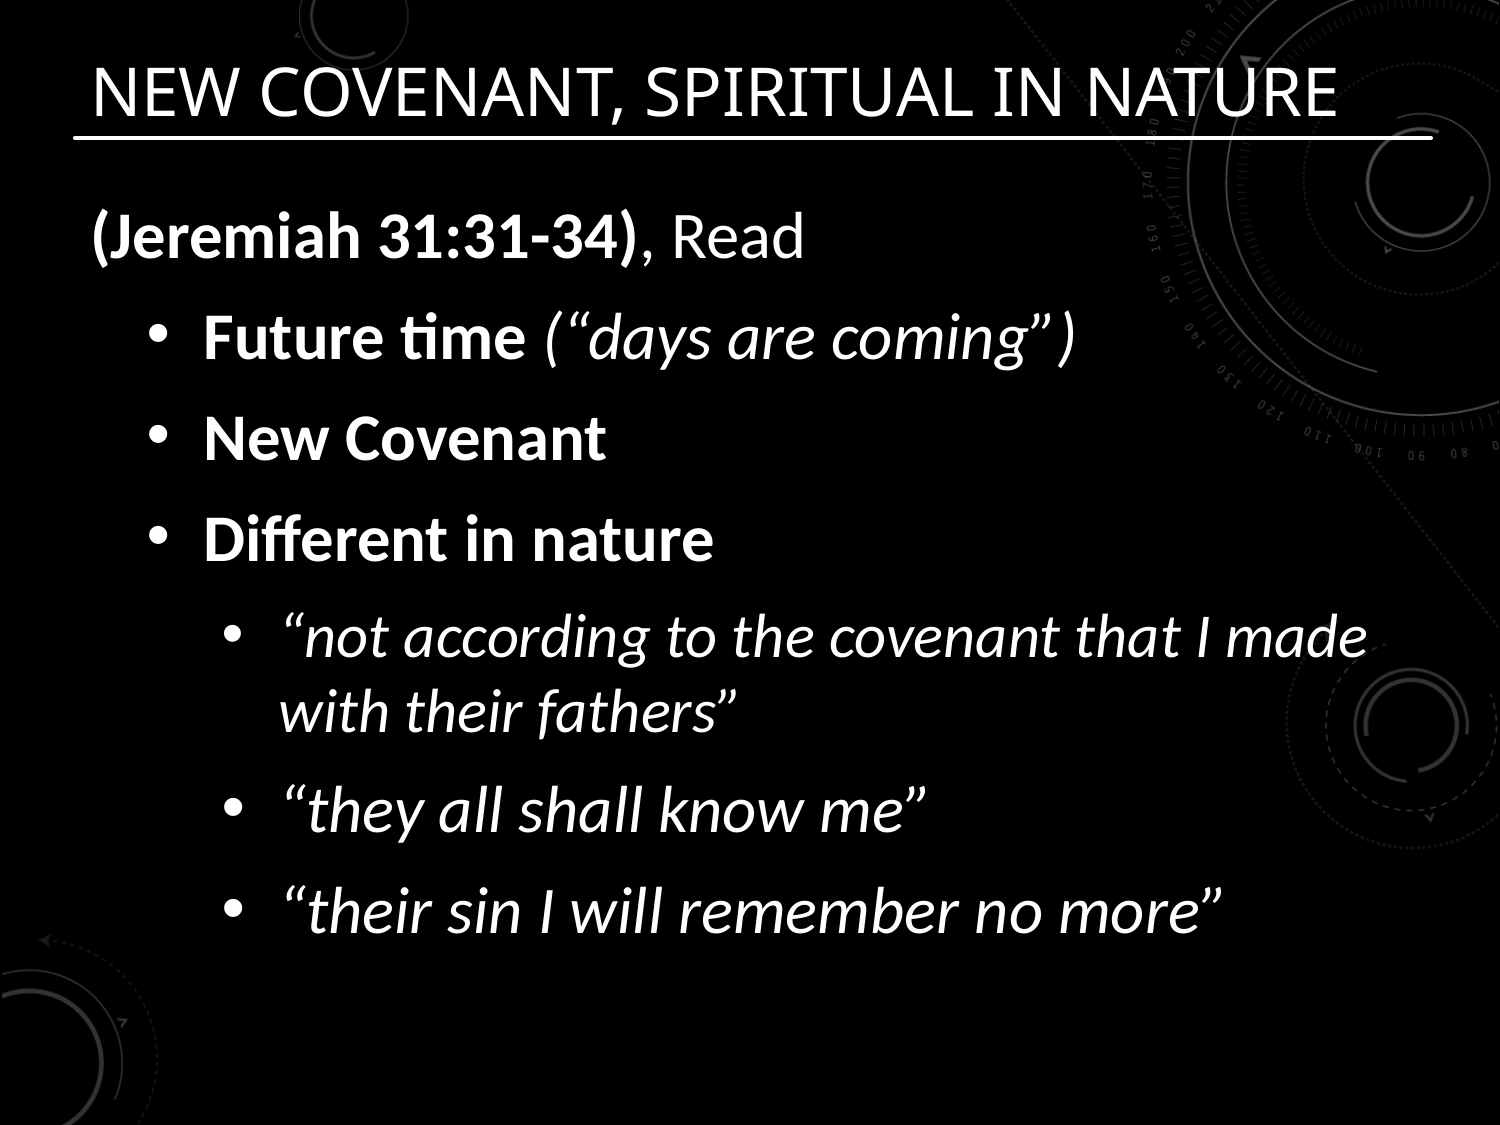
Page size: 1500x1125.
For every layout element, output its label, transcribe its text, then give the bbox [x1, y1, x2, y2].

list (Jeremiah 31:31-34), Read Future time (“days are coming”) New Covenant Different in nature “not according to the covenant that I made with their fathers” “they all shall know me” “their sin I will remember no more” [75, 184, 1431, 1098]
picture [2, 0, 1499, 1125]
title New covenant, spiritual in nature [75, 33, 1431, 136]
